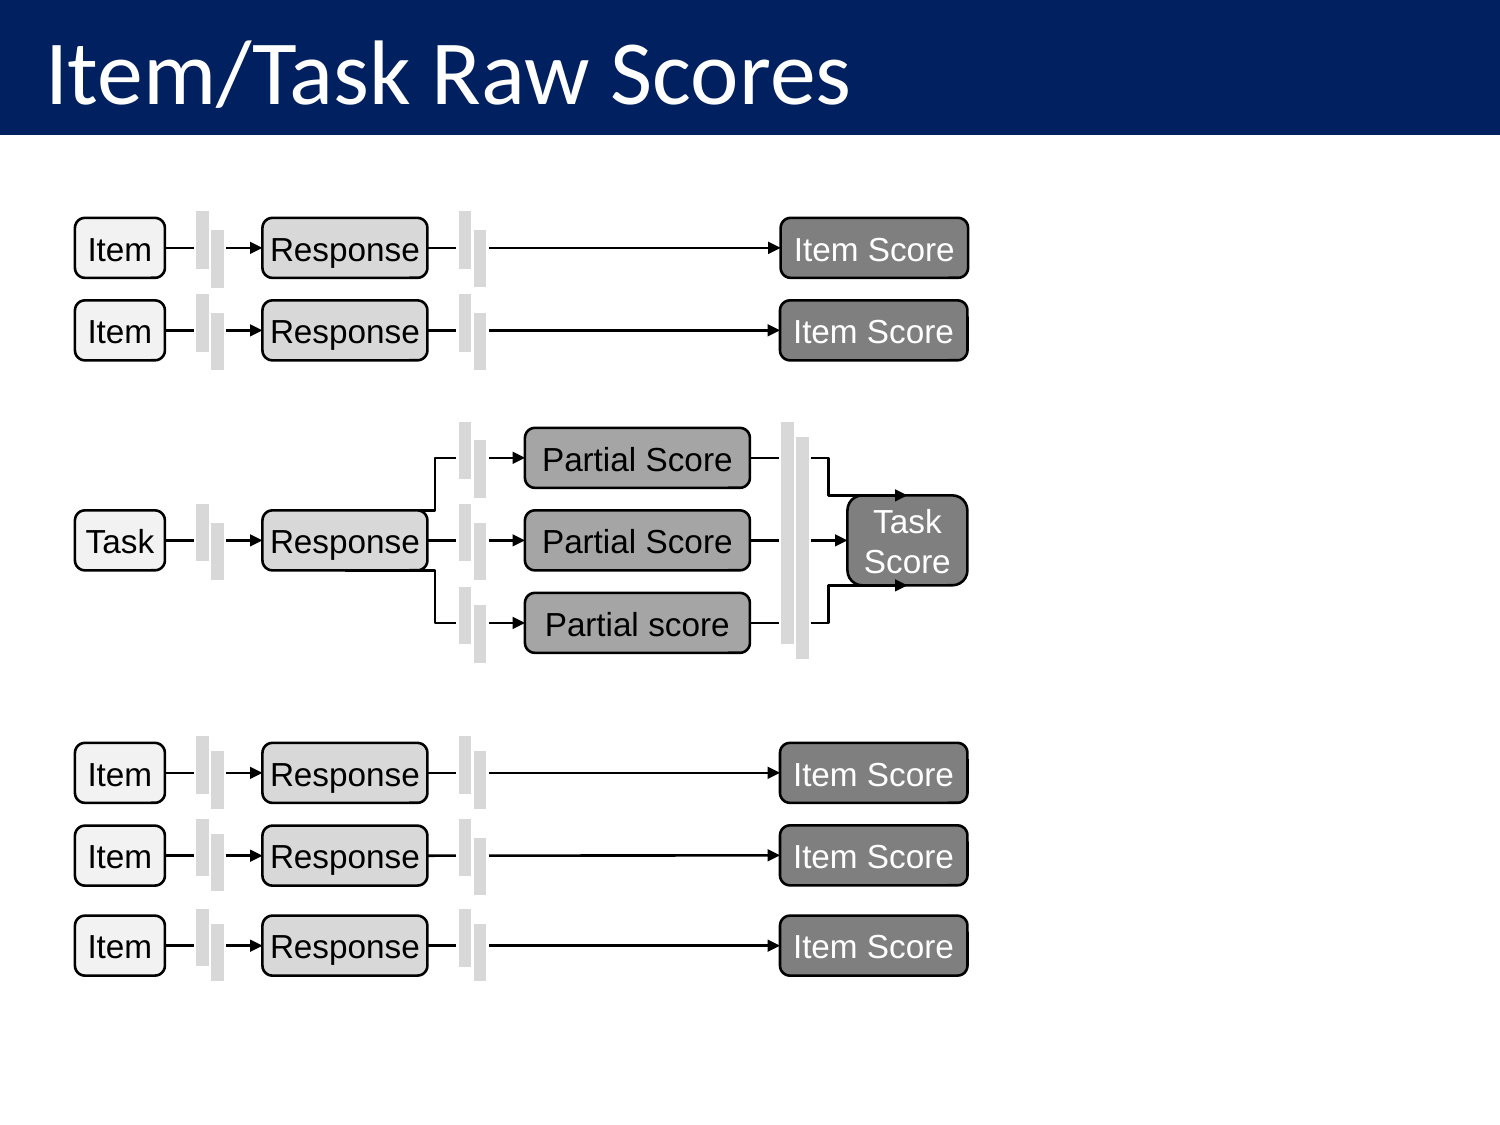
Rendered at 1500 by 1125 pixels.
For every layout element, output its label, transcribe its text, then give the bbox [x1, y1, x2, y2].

text_box Item/Task Raw Scores [0, 0, 1500, 135]
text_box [74, 209, 969, 983]
